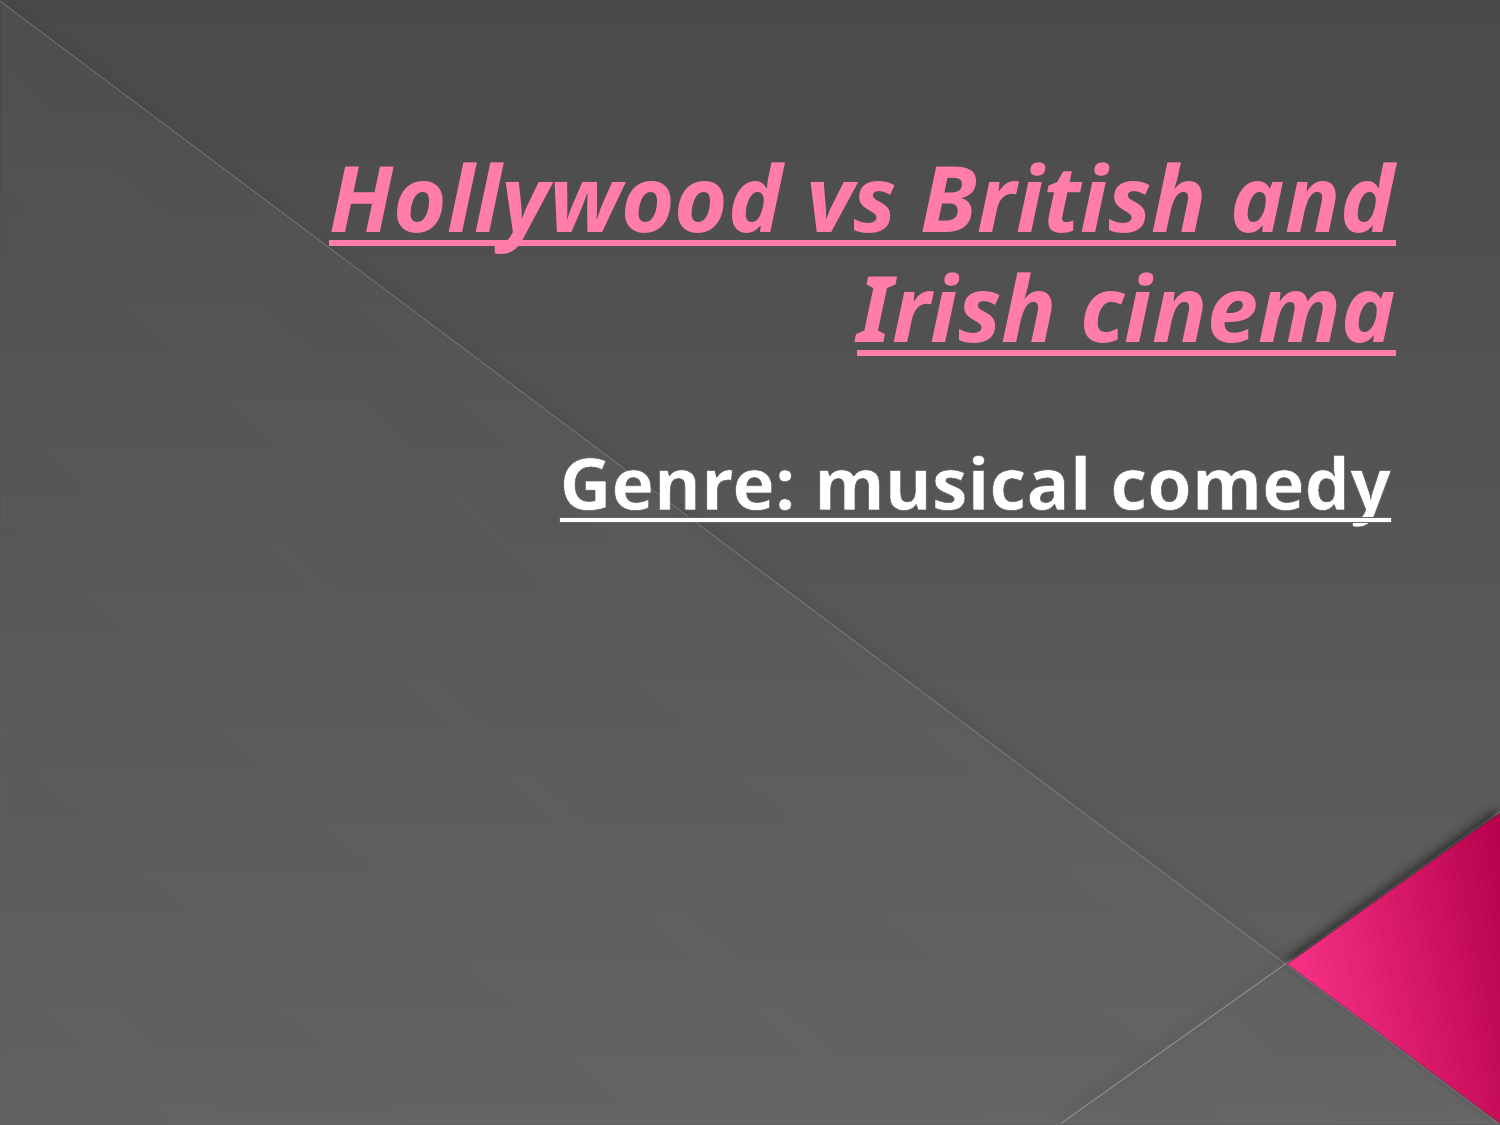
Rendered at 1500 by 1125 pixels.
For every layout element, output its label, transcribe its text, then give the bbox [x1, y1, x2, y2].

subtitle Genre: musical comedy [88, 369, 1412, 657]
title Hollywood vs British and Irish cinema [88, 127, 1412, 369]
